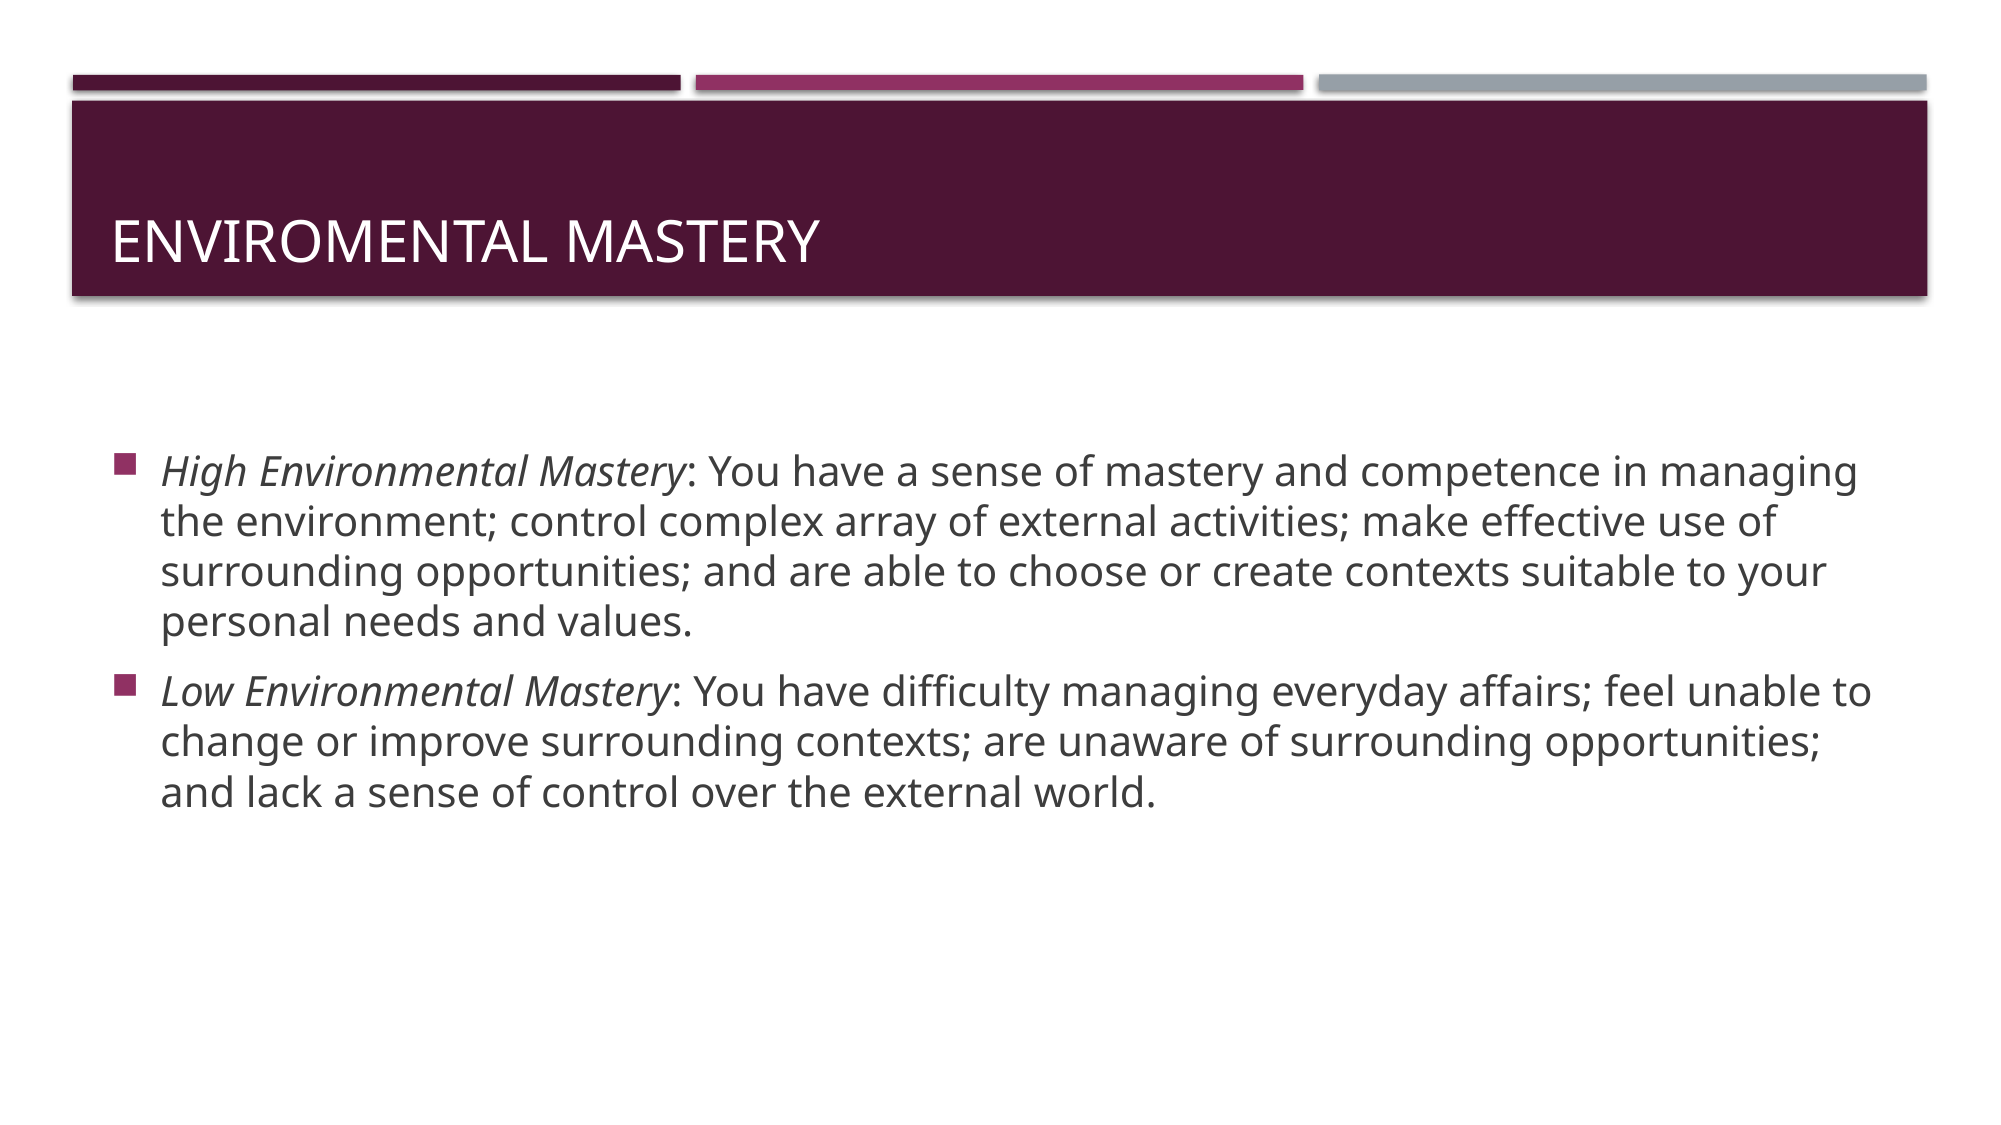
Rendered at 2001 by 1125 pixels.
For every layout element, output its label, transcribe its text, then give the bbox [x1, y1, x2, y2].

list High Environmental Mastery: You have a sense of mastery and competence in managing the environment; control complex array of external activities; make effective use of surrounding opportunities; and are able to choose or create contexts suitable to your personal needs and values. Low Environmental Mastery: You have difficulty managing everyday affairs; feel unable to change or improve surrounding contexts; are unaware of surrounding opportunities; and lack a sense of control over the external world. [95, 357, 1905, 962]
title ENVIROMENTAL MASTERY [95, 115, 1905, 282]
